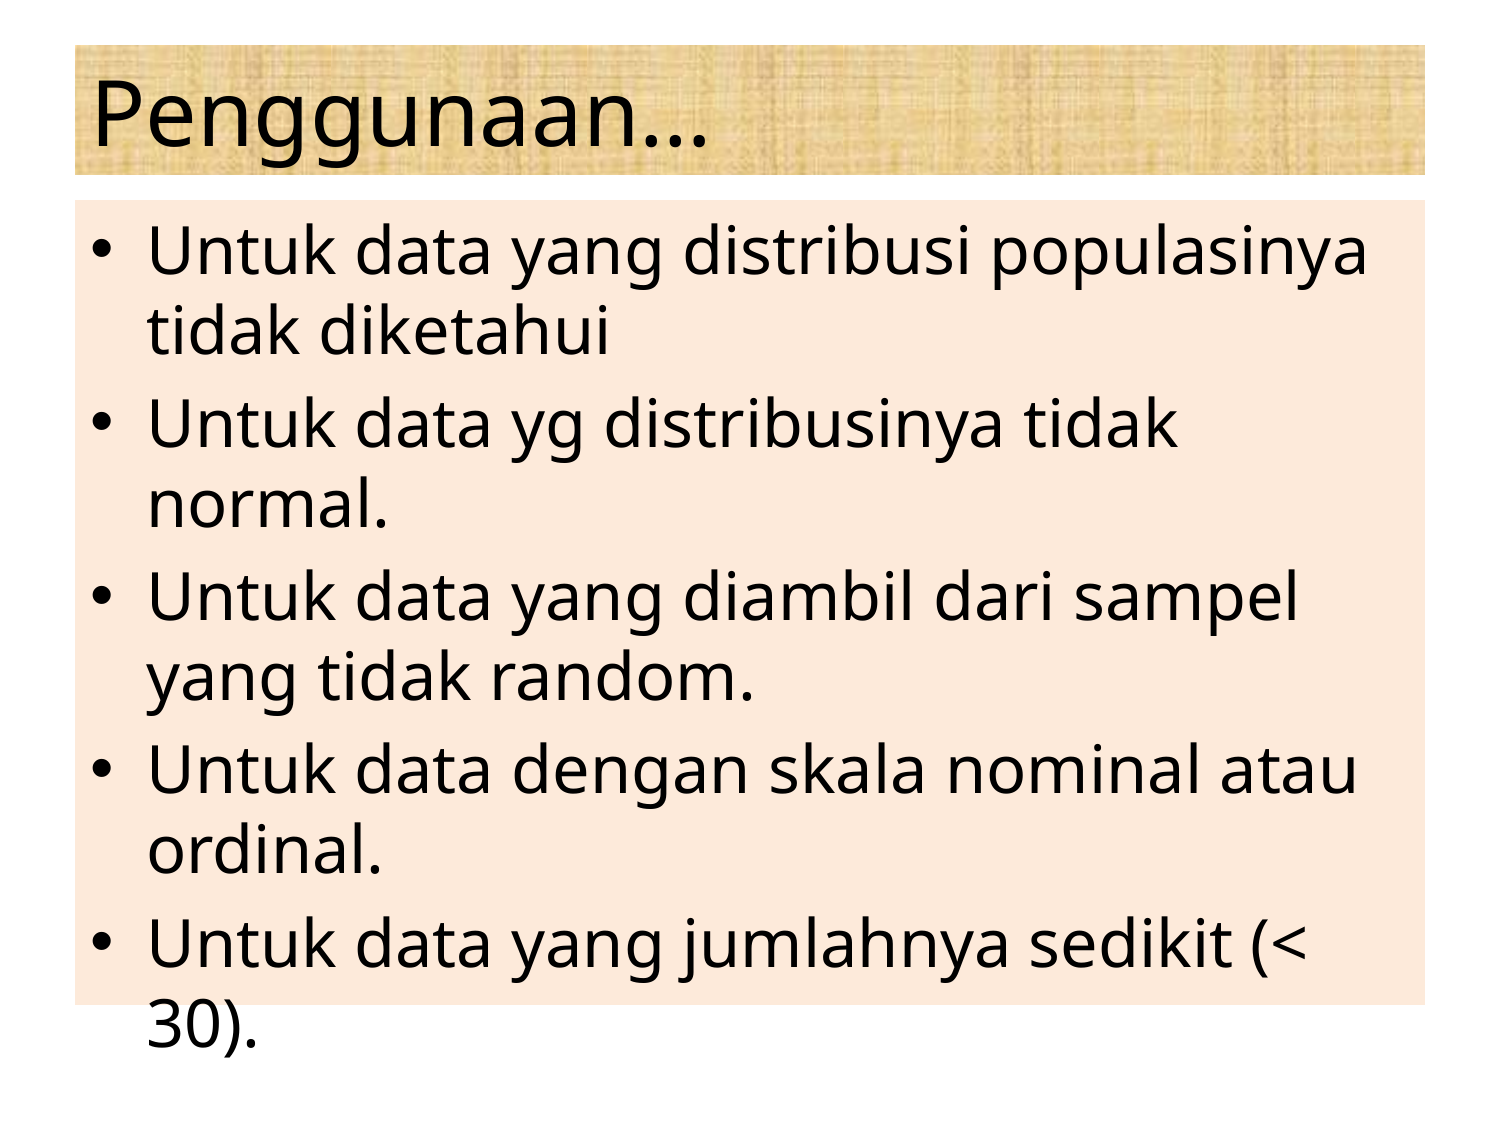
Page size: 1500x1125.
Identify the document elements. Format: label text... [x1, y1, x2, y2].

list Untuk data yang distribusi populasinya tidak diketahui Untuk data yg distribusinya tidak normal. Untuk data yang diambil dari sampel yang tidak random. Untuk data dengan skala nominal atau ordinal. Untuk data yang jumlahnya sedikit (< 30). [75, 200, 1425, 1005]
title Penggunaan… [75, 45, 1425, 175]
